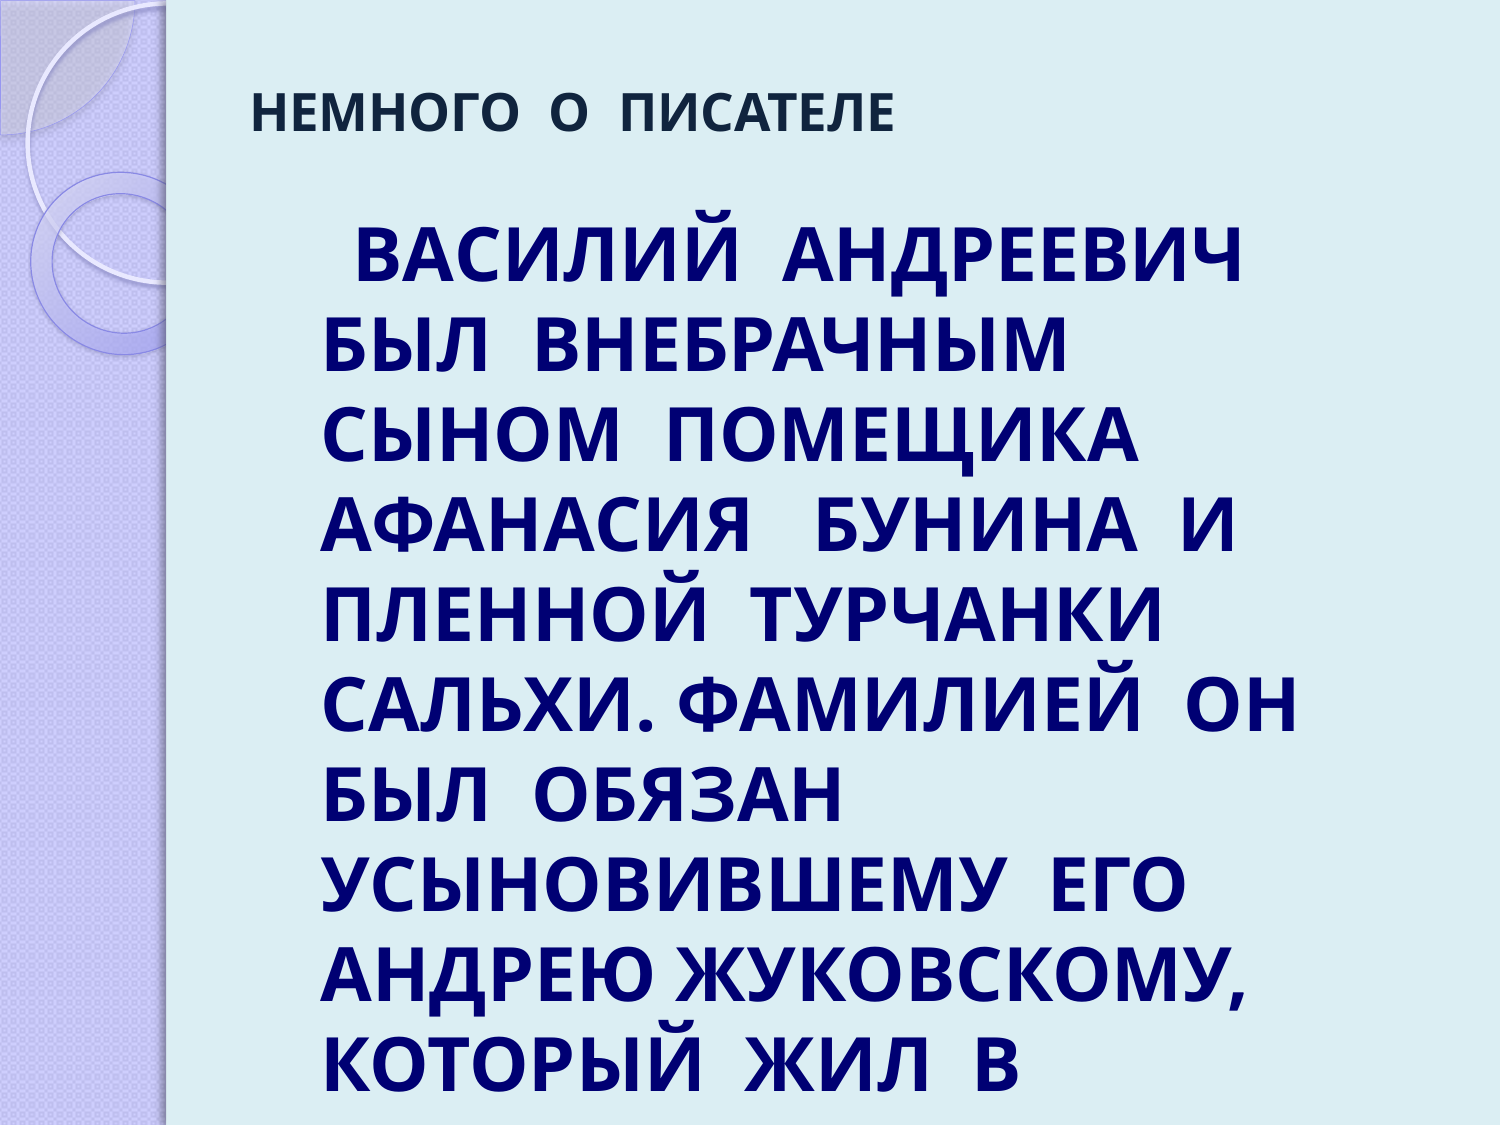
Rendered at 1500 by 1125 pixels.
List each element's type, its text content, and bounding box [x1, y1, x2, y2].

title НЕМНОГО О ПИСАТЕЛЕ [234, 70, 1465, 213]
list ВАСИЛИЙ АНДРЕЕВИЧ БЫЛ ВНЕБРАЧНЫМ СЫНОМ ПОМЕЩИКА АФАНАСИЯ БУНИНА И ПЛЕННОЙ ТУРЧАНКИ САЛЬХИ. ФАМИЛИЕЙ ОН БЫЛ ОБЯЗАН УСЫНОВИВШЕМУ ЕГО АНДРЕЮ ЖУКОВСКОМУ, КОТОРЫЙ ЖИЛ В ПОМЕСТЬЕ БУНИНЫХ. БУДУЩИЙ ПОЭТ ПОЛУЧИЛ ПРЕКРАСНОЕ ДОМАШНЕЕ ВОСПИТАНИЕ. [246, 199, 1372, 950]
